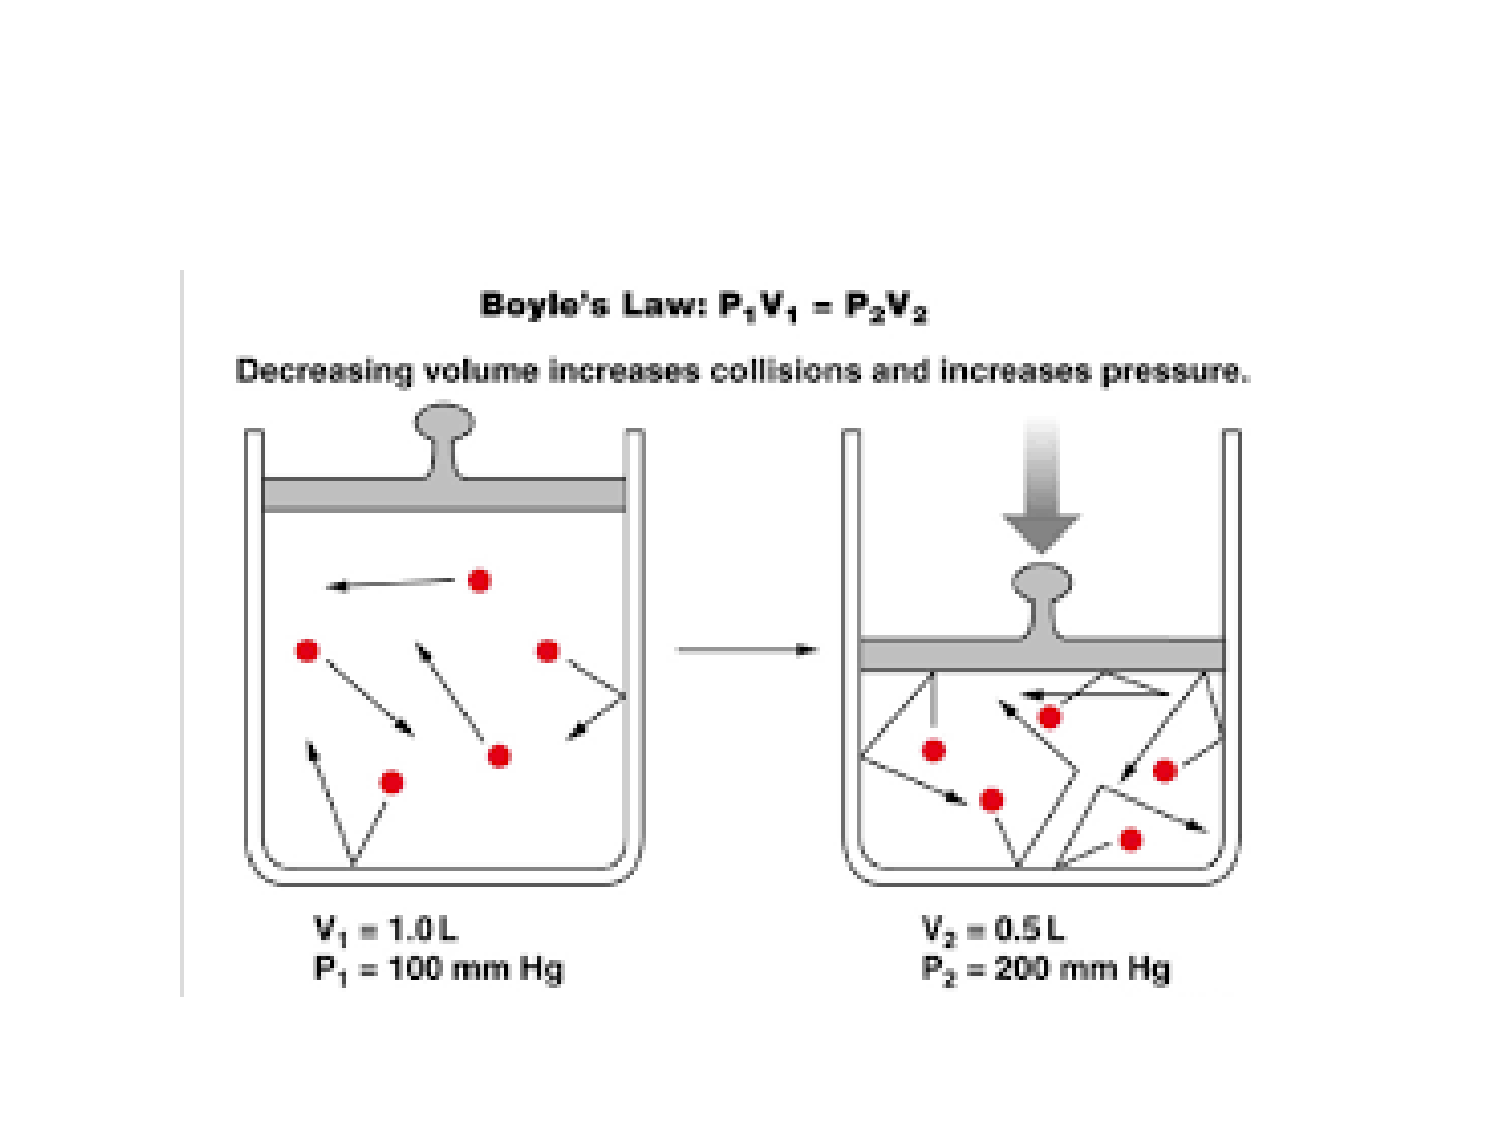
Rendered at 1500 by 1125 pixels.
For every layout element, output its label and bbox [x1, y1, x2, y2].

list [180, 270, 1320, 997]
